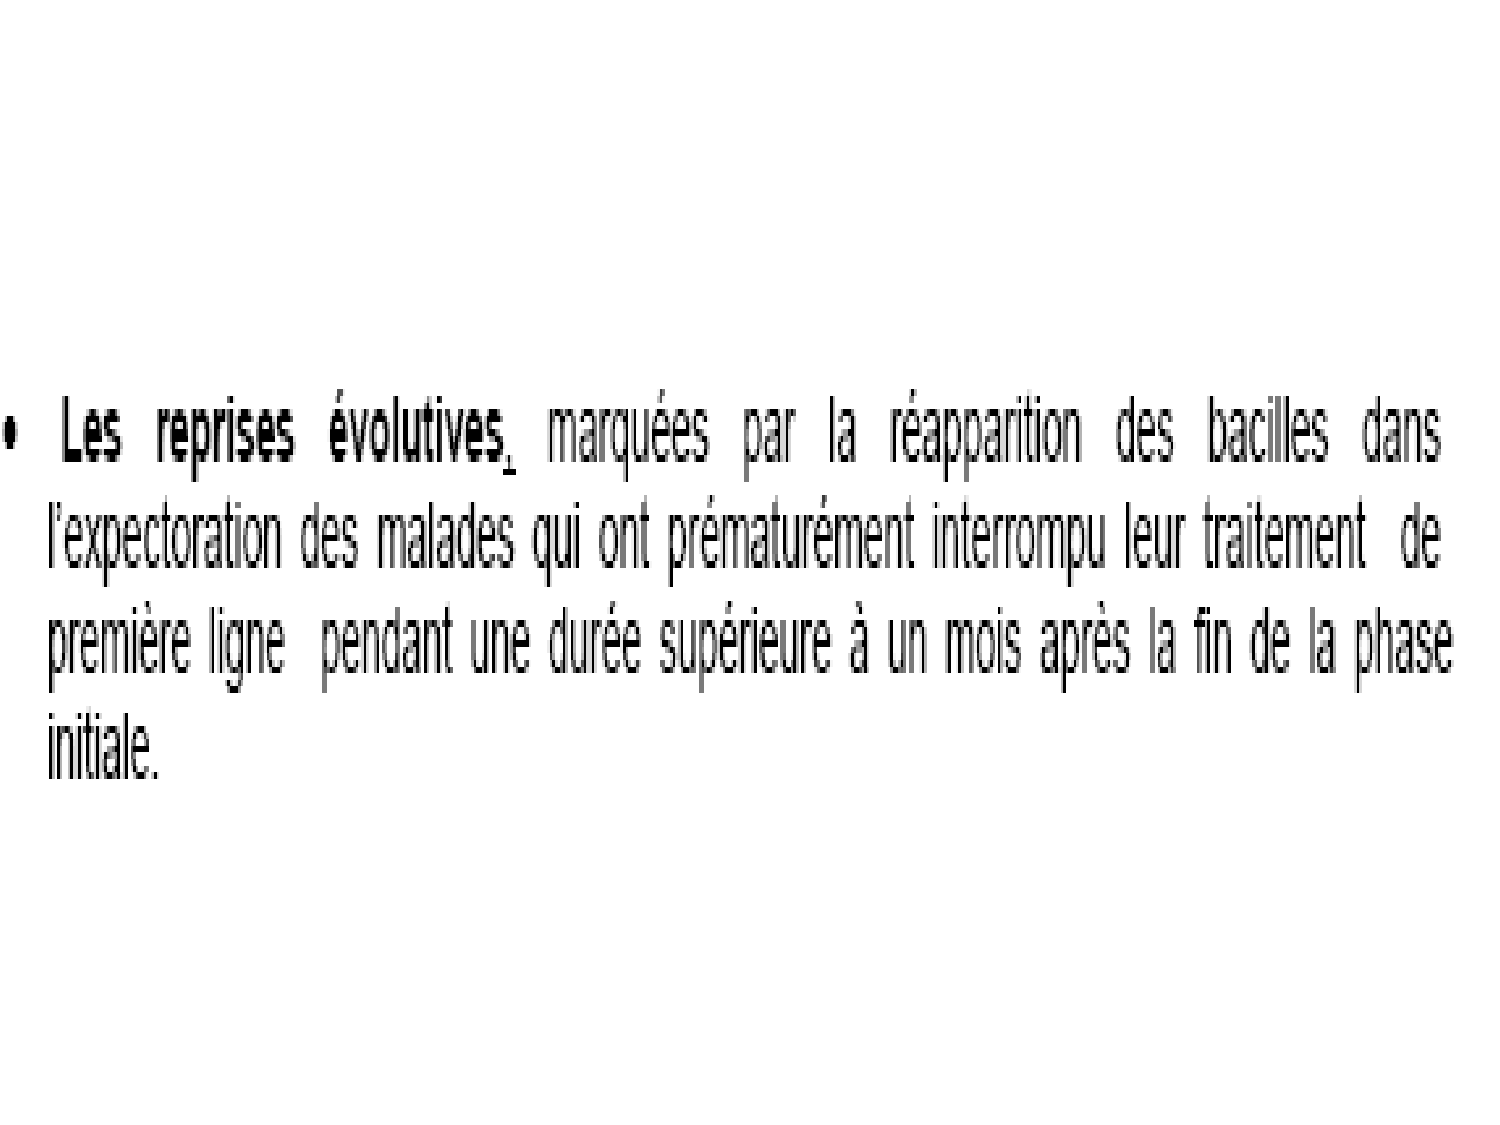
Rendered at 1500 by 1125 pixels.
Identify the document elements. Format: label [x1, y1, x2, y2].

list [0, 337, 1460, 858]
